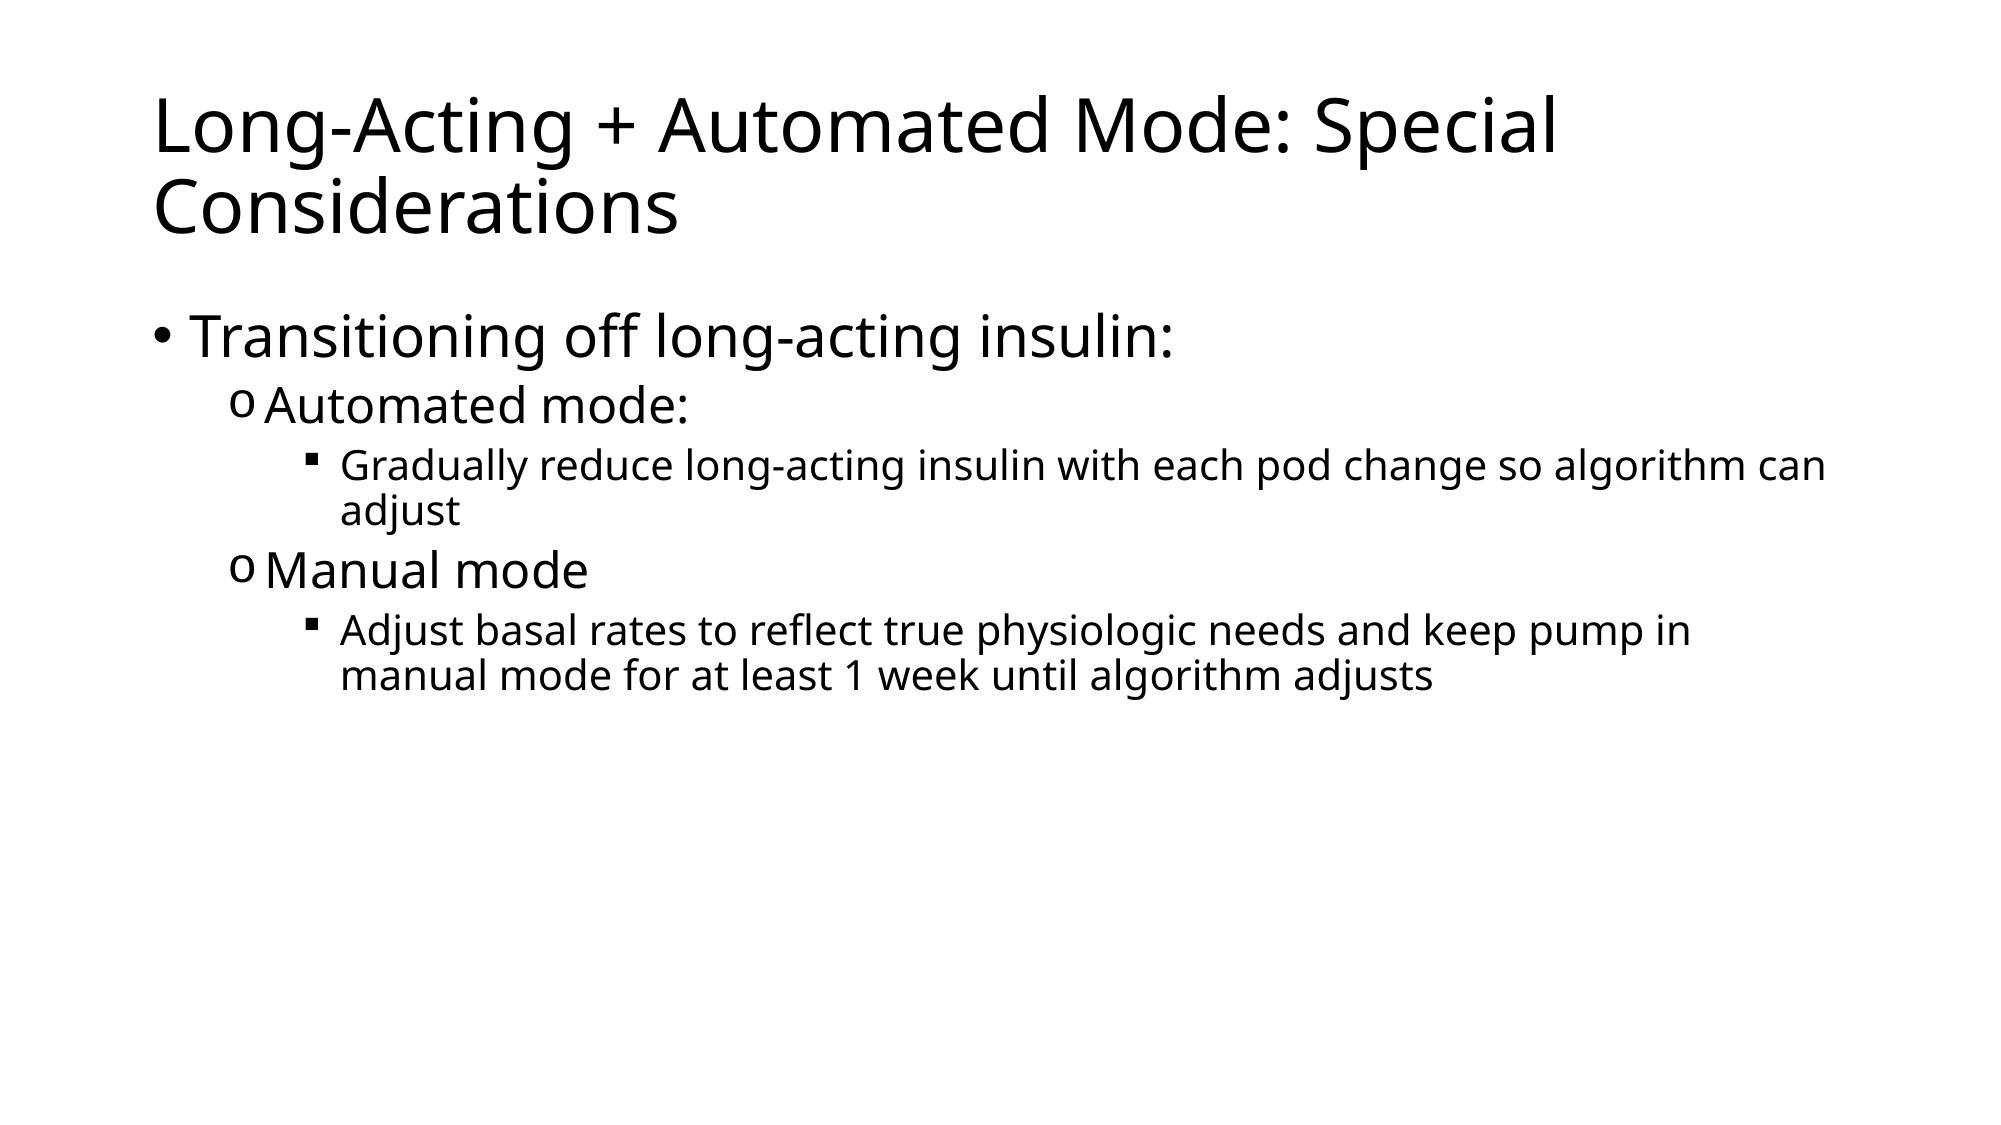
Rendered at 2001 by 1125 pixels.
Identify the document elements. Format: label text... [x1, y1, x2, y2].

title Long-Acting + Automated Mode: Special Considerations [137, 59, 1863, 278]
list Transitioning off long-acting insulin: Automated mode: Gradually reduce long-acting insulin with each pod change so algorithm can adjust Manual mode Adjust basal rates to reflect true physiologic needs and keep pump in manual mode for at least 1 week until algorithm adjusts [137, 299, 1863, 1014]
